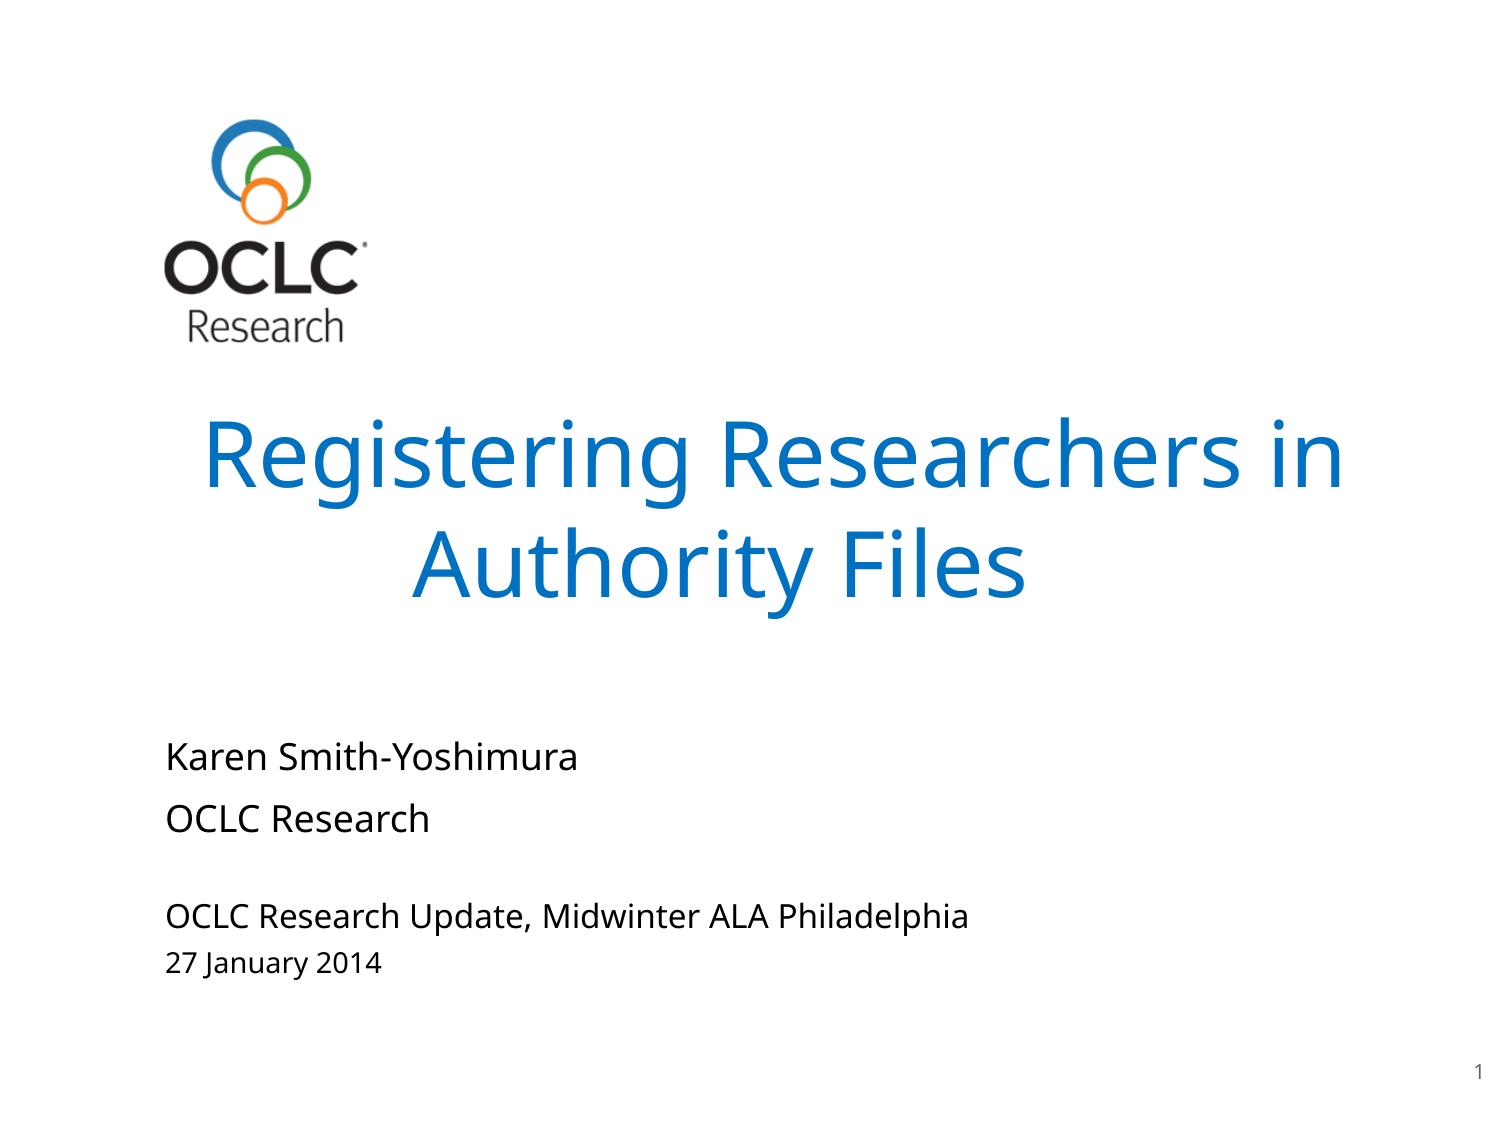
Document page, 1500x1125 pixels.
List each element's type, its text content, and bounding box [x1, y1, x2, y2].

list OCLC Research [150, 788, 863, 850]
list OCLC Research Update, Midwinter ALA Philadelphia [150, 887, 1213, 938]
slide_number 1 [1149, 1042, 1500, 1103]
title Registering Researchers in Authority Files [150, 412, 1425, 600]
list Karen Smith-Yoshimura [150, 725, 863, 788]
picture [132, 87, 400, 375]
list 27 January 2014 [150, 937, 863, 988]
